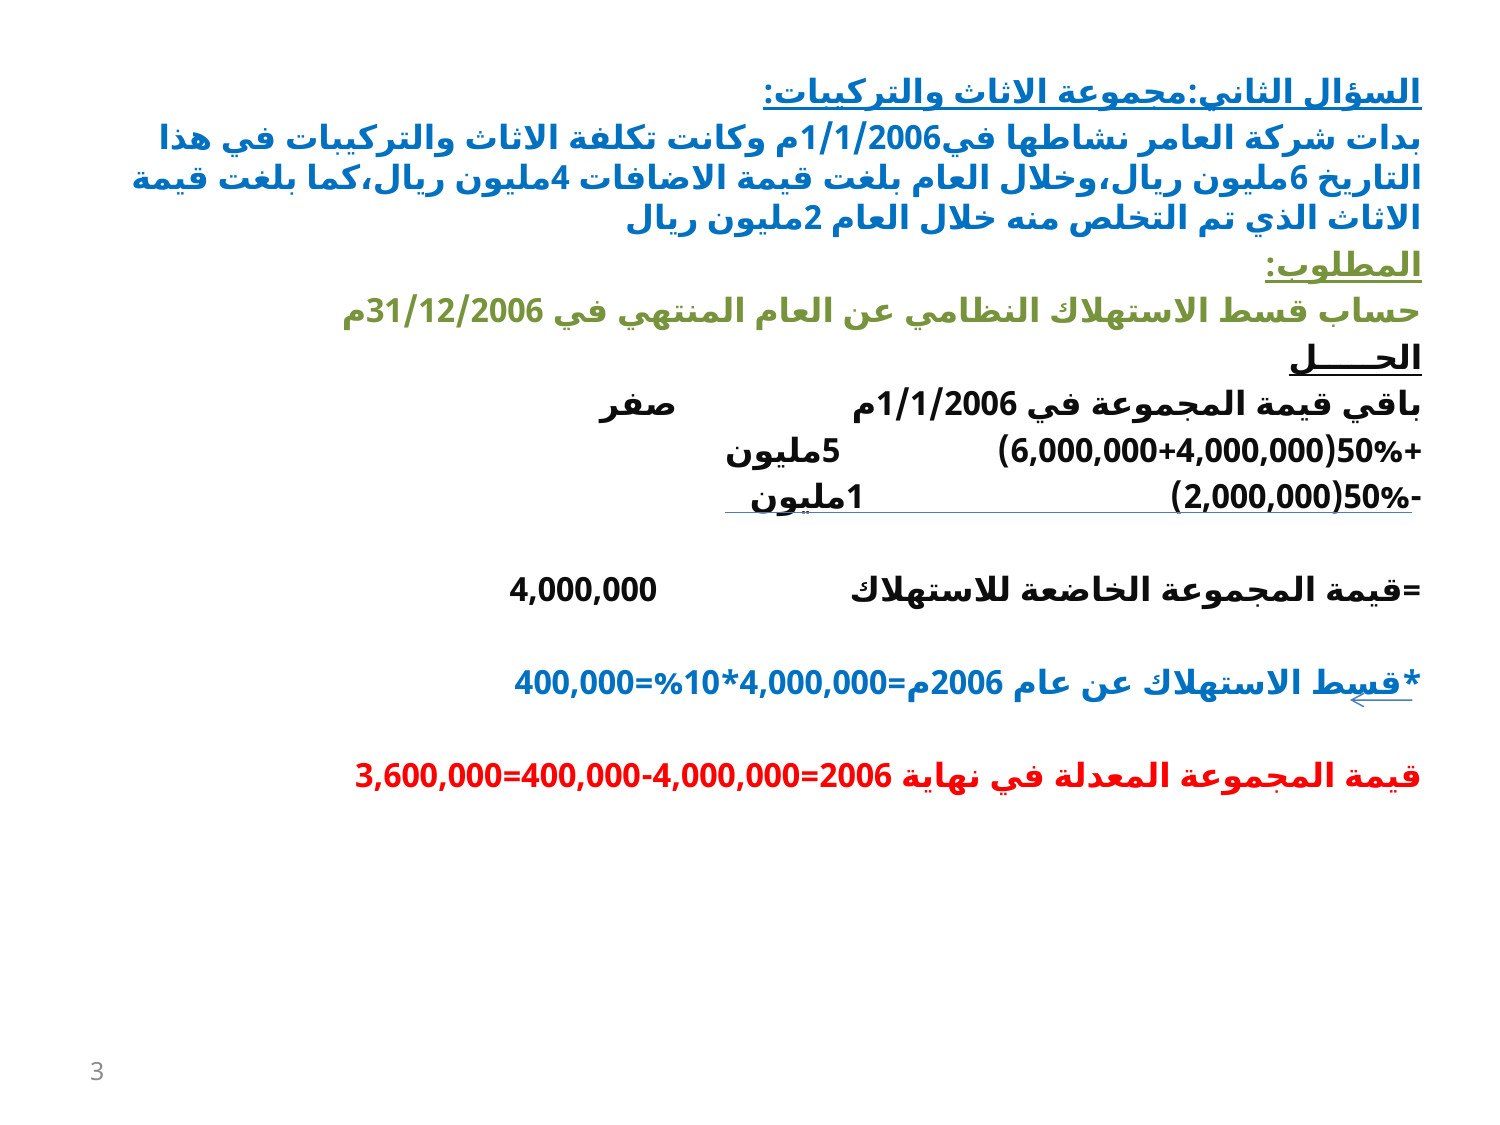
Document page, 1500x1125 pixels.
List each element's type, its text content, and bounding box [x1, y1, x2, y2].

subtitle السؤال الثاني:مجموعة الاثاث والتركيبات: بدات شركة العامر نشاطها في1/1/2006م وكانت تكلفة الاثاث والتركيبات في هذا التاريخ 6مليون ريال،وخلال العام بلغت قيمة الاضافات 4مليون ريال،كما بلغت قيمة الاثاث الذي تم التخلص منه خلال العام 2مليون ريال المطلوب: حساب قسط الاستهلاك النظامي عن العام المنتهي في 31/12/2006م الحـــــل باقي قيمة المجموعة في 1/1/2006م صفر +50%(6,000,000+4,000,000) 5مليون -50%(2,000,000) 1مليون =قيمة المجموعة الخاضعة للاستهلاك 4,000,000 *قسط الاستهلاك عن عام 2006م=4,000,000*10%=400,000 قيمة المجموعة المعدلة في نهاية 2006=4,000,000-400,000=3,600,000 [62, 62, 1438, 1063]
slide_number 3 [75, 1042, 425, 1103]
